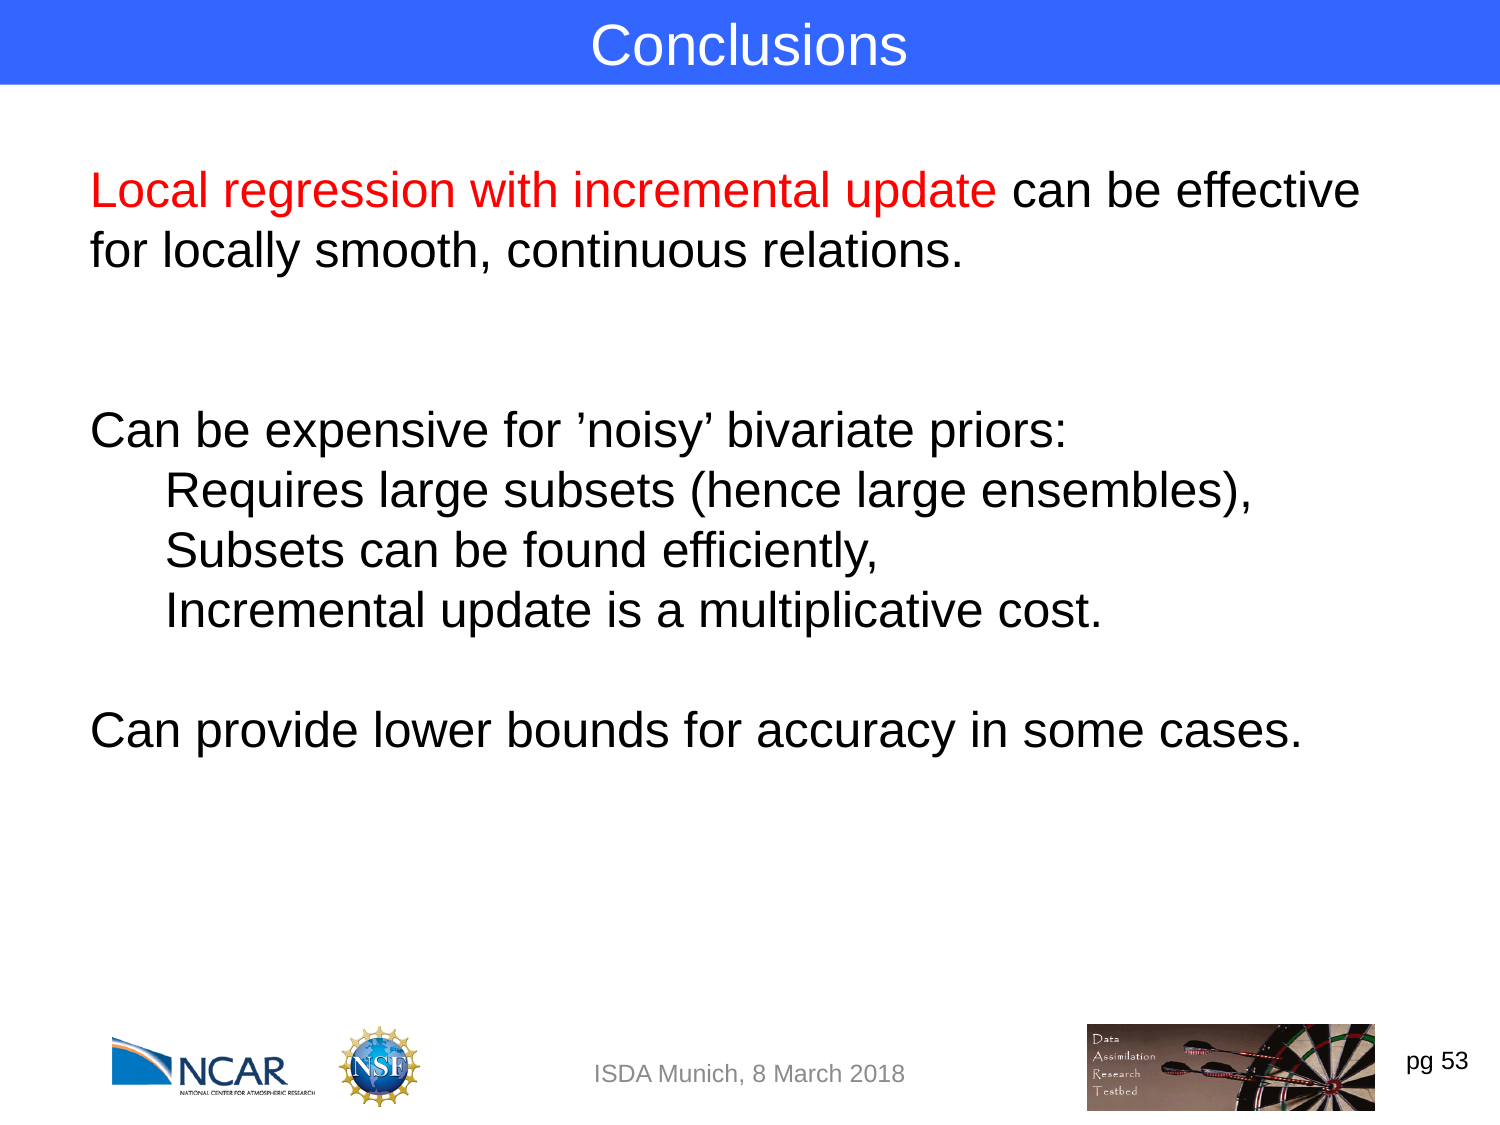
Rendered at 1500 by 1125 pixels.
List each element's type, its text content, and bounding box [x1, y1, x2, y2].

text_box Local regression with incremental update can be effective for locally smooth, continuous relations. Can be expensive for ’noisy’ bivariate priors: Requires large subsets (hence large ensembles), Subsets can be found efficiently, Incremental update is a multiplicative cost. Can provide lower bounds for accuracy in some cases. [74, 149, 1425, 825]
footer ISDA Munich, 8 March 2018 [512, 1042, 988, 1103]
picture [1087, 1024, 1375, 1111]
picture [112, 1037, 315, 1095]
picture [337, 1024, 421, 1108]
text_box Conclusions [0, 0, 1500, 85]
